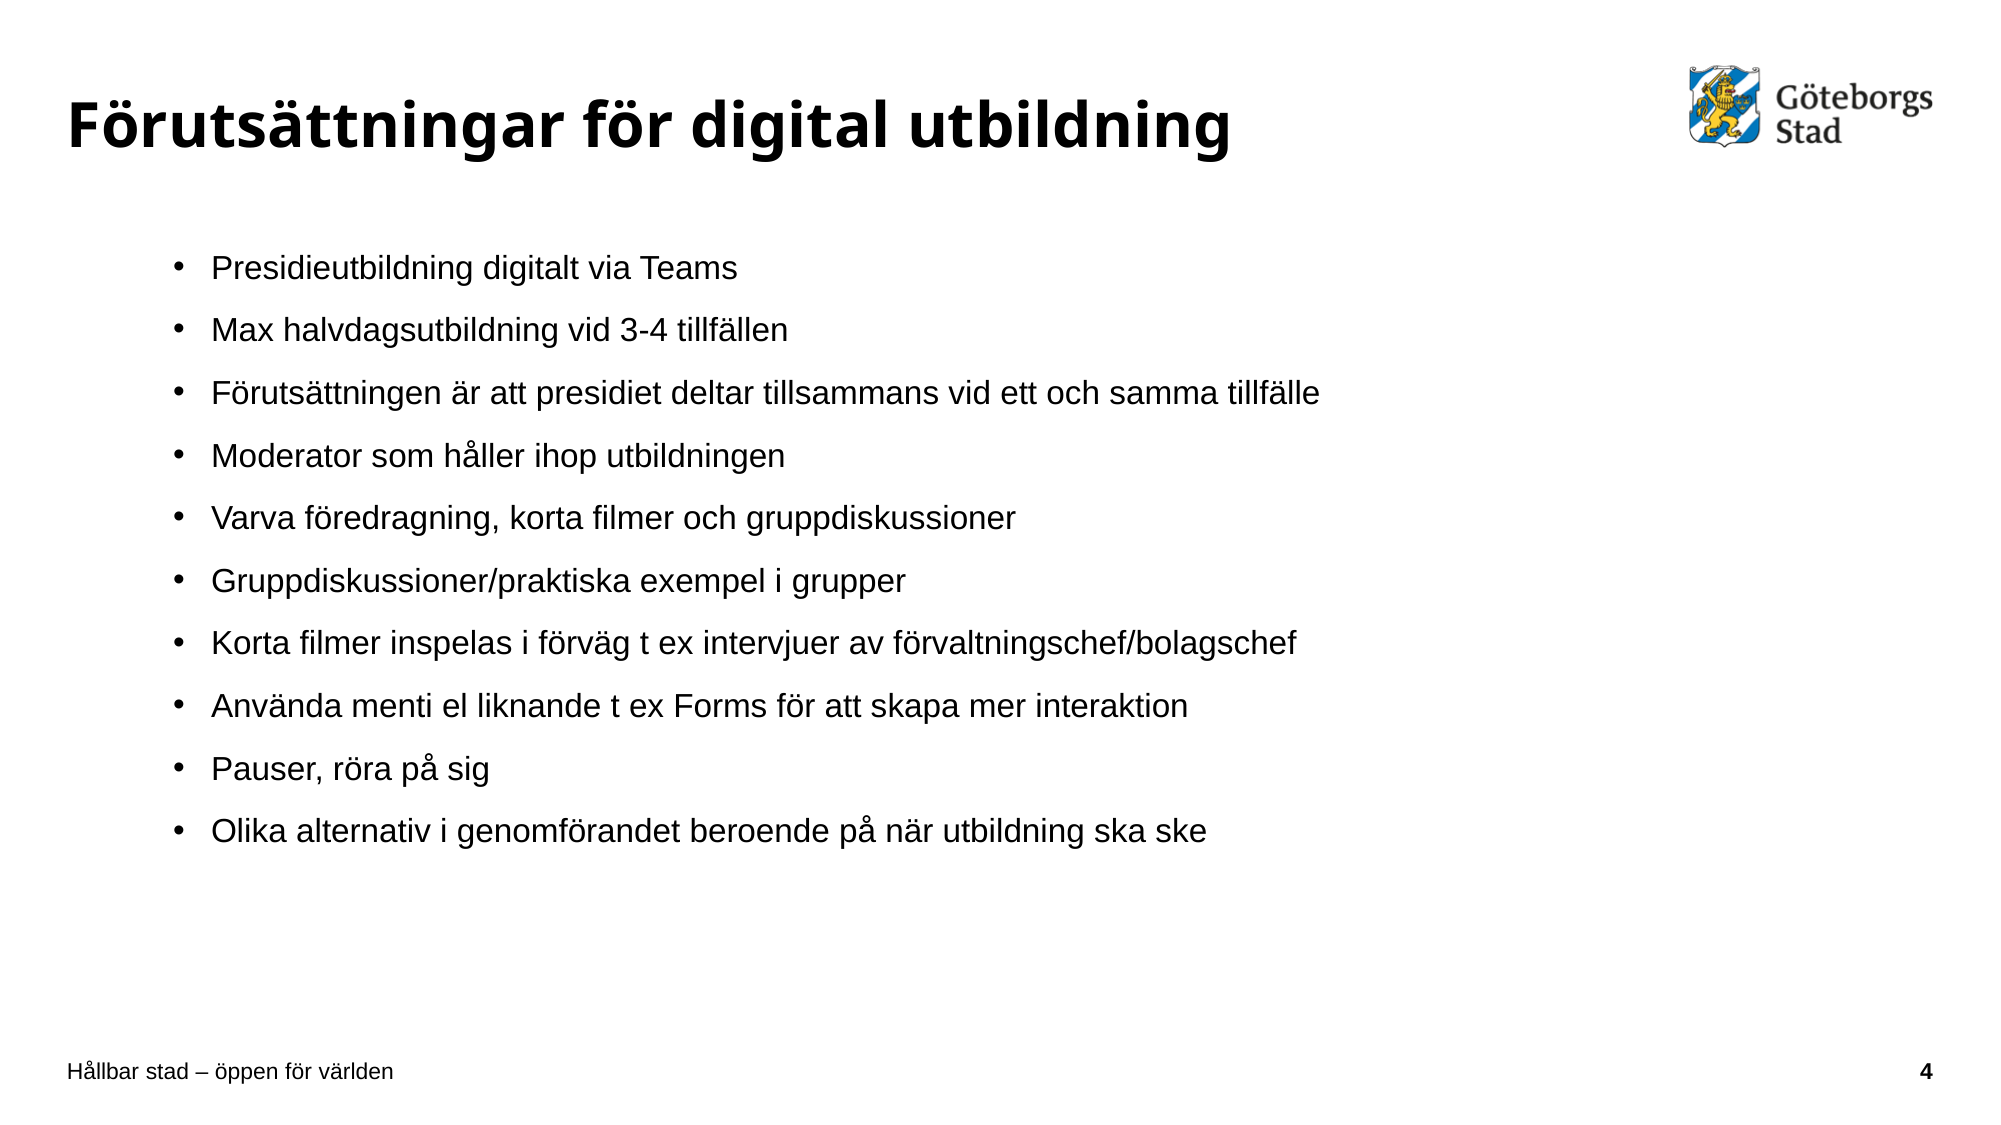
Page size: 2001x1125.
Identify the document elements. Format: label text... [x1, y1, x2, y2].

picture [1689, 65, 1933, 148]
list Presidieutbildning digitalt via Teams Max halvdagsutbildning vid 3-4 tillfällen Förutsättningen är att presidiet deltar tillsammans vid ett och samma tillfälle Moderator som håller ihop utbildningen Varva föredragning, korta filmer och gruppdiskussioner Gruppdiskussioner/praktiska exempel i grupper Korta filmer inspelas i förväg t ex intervjuer av förvaltningschef/bolagschef Använda menti el liknande t ex Forms för att skapa mer interaktion Pauser, röra på sig Olika alternativ i genomförandet beroende på när utbildning ska ske [173, 241, 1825, 992]
title Förutsättningar för digital utbildning [66, 66, 1594, 188]
